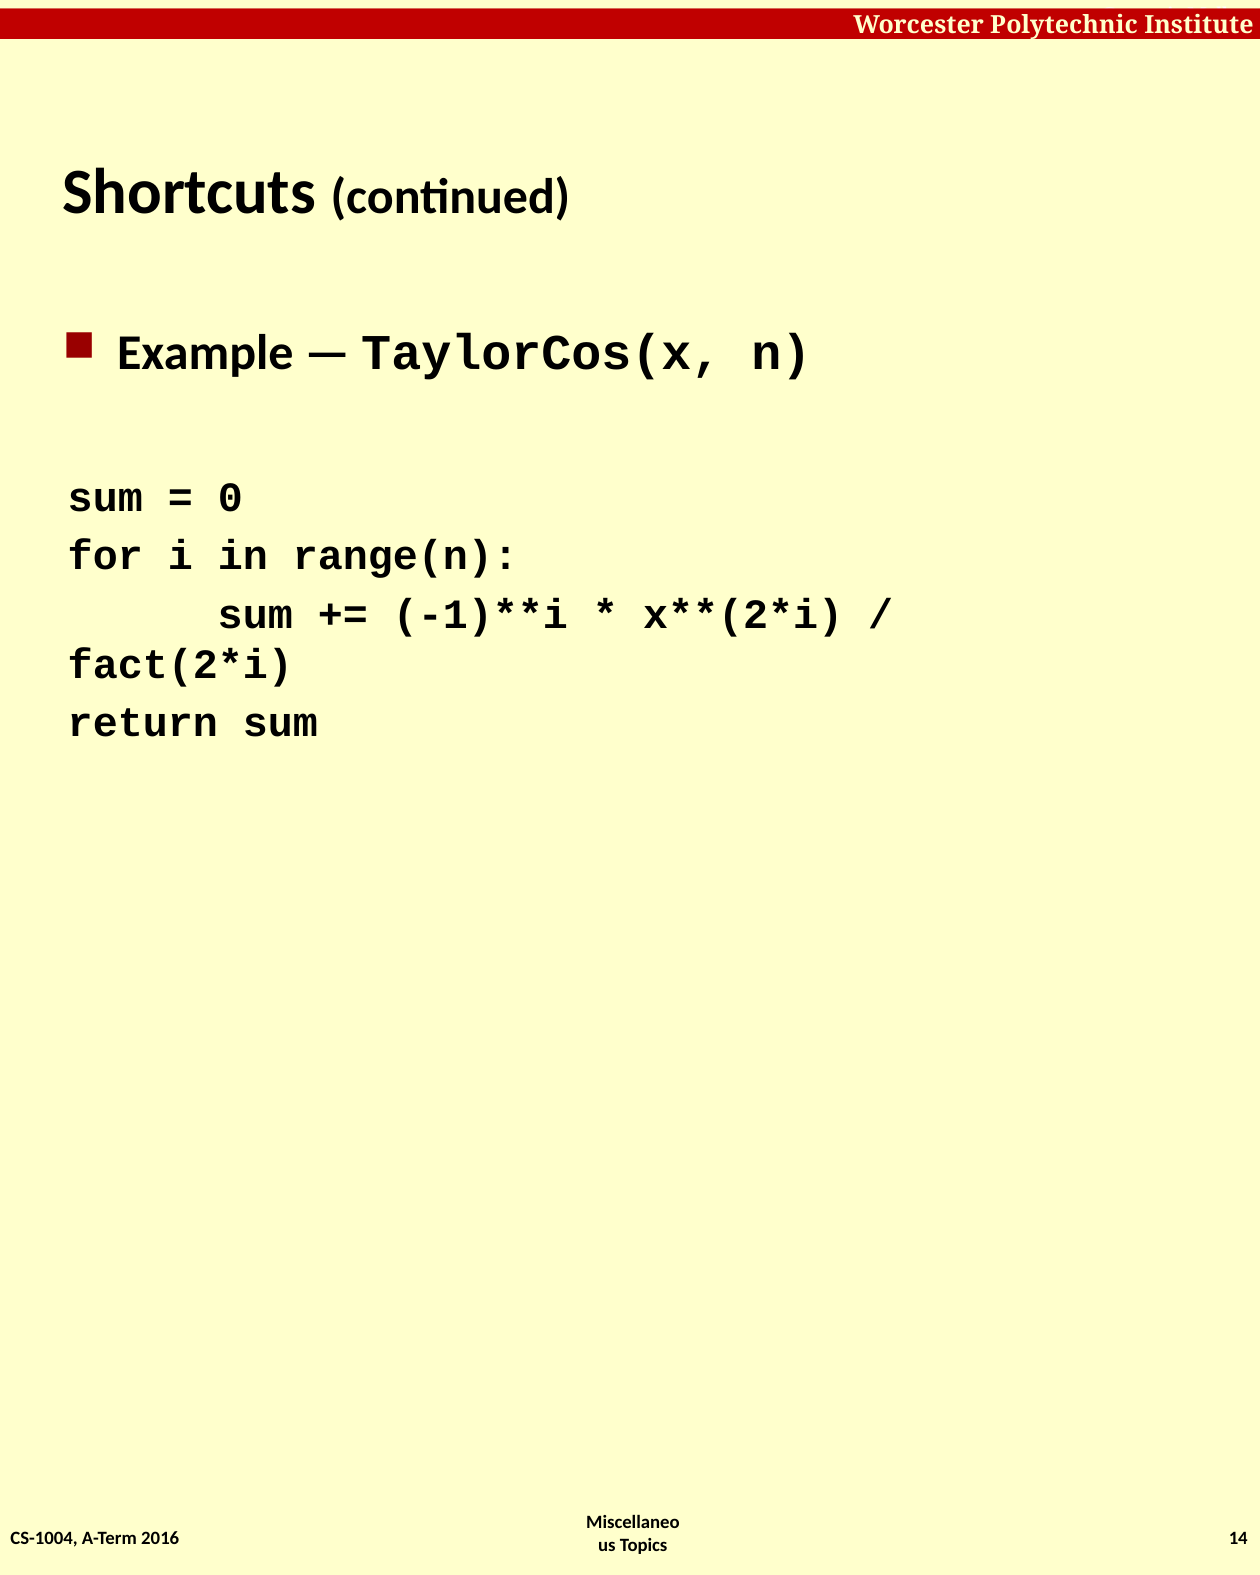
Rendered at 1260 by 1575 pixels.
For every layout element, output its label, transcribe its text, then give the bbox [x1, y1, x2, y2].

slide_number CS-1004, A-Term 2016 [10, 1525, 184, 1549]
title Shortcuts (continued) [48, 99, 1096, 276]
footer Miscellaneous Topics [577, 1531, 683, 1555]
list Example — TaylorCos(x, n) sum = 0 for i in range(n): sum += (-1)**i * x**(2*i) / fact(2*i) return sum [54, 312, 1143, 1455]
slide_number 14 [1225, 1525, 1248, 1549]
